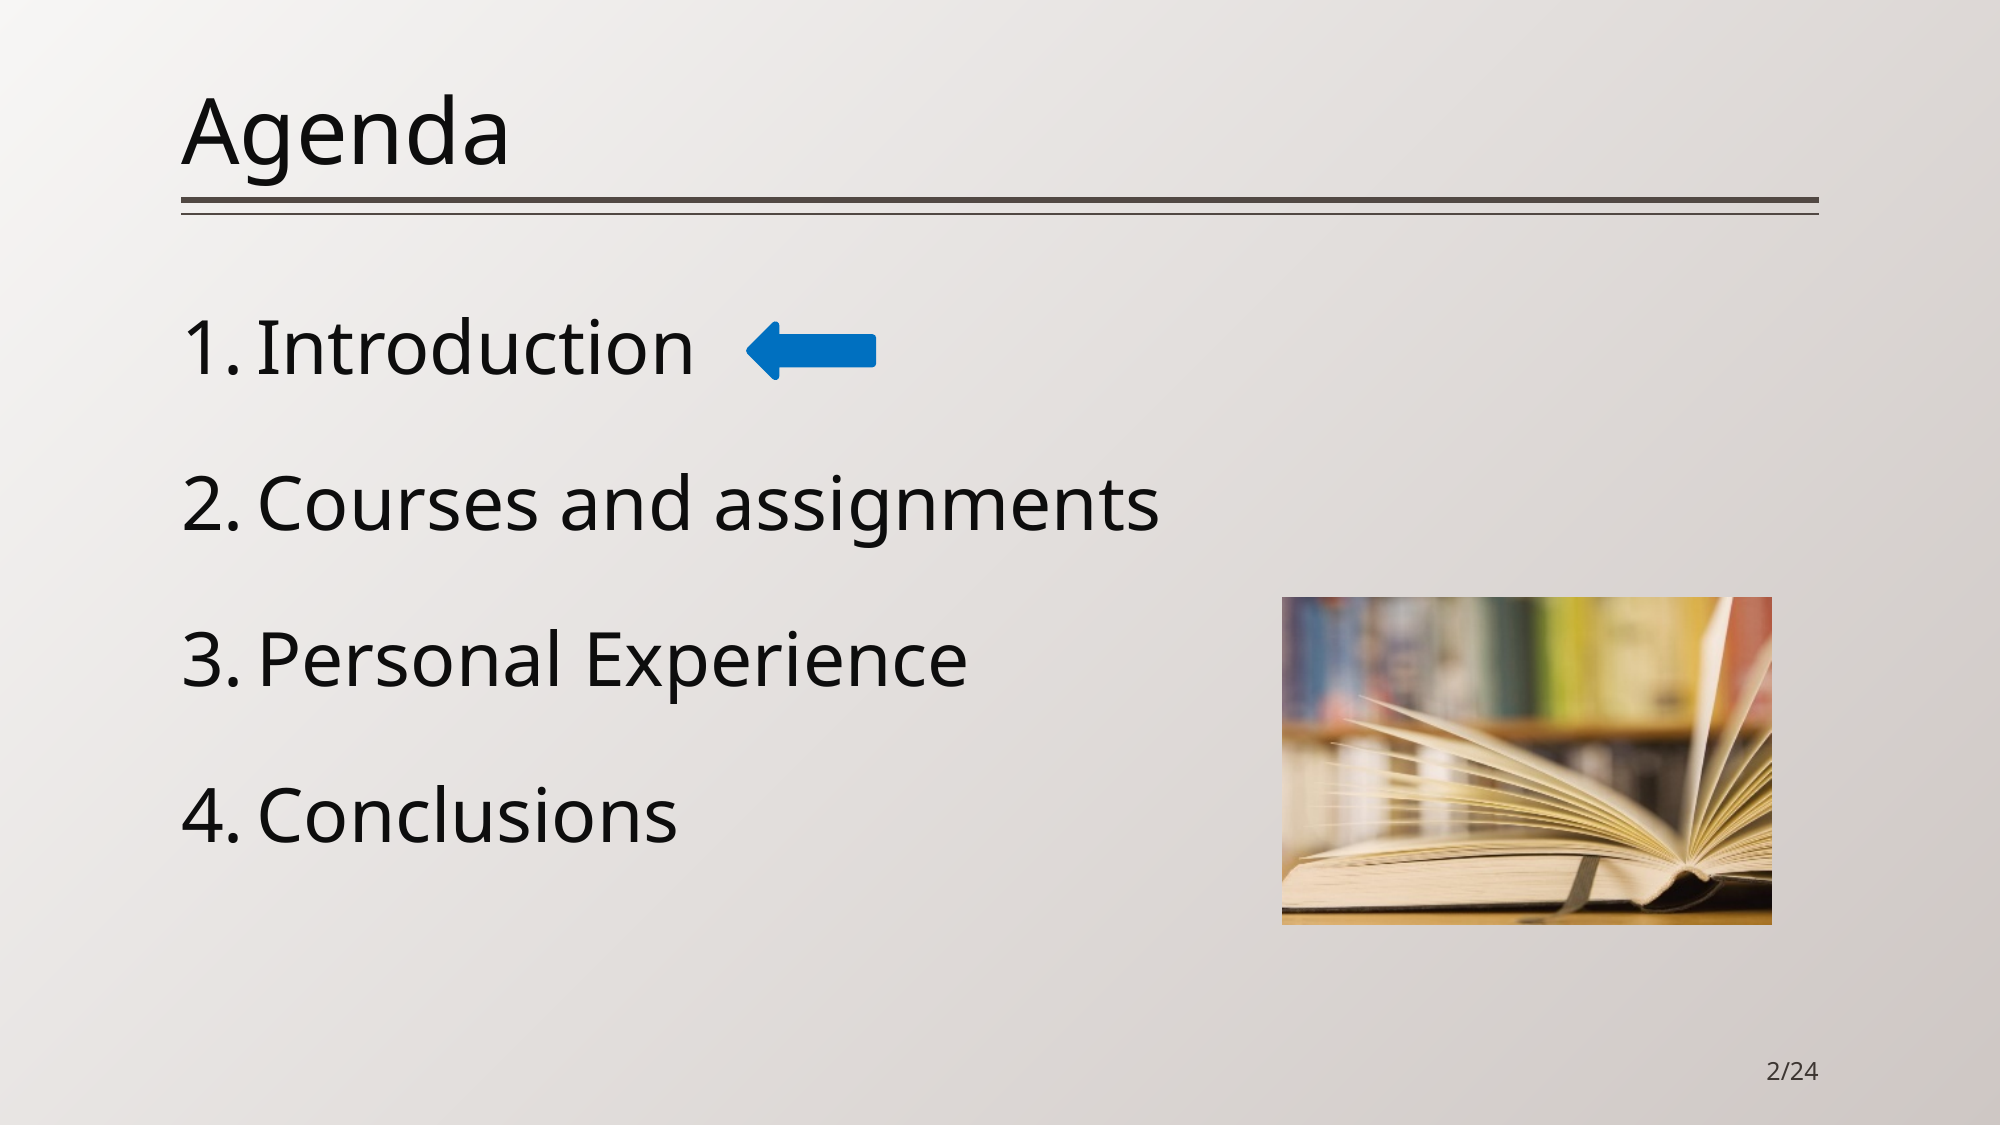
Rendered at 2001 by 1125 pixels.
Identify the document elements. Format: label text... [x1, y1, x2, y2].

picture [1282, 597, 1772, 925]
slide_number 2/24 [1647, 1042, 1819, 1103]
text_box [746, 321, 877, 380]
list Introduction Courses and assignments Personal Experience Conclusions [181, 302, 1819, 1013]
title Agenda [181, 12, 1819, 193]
